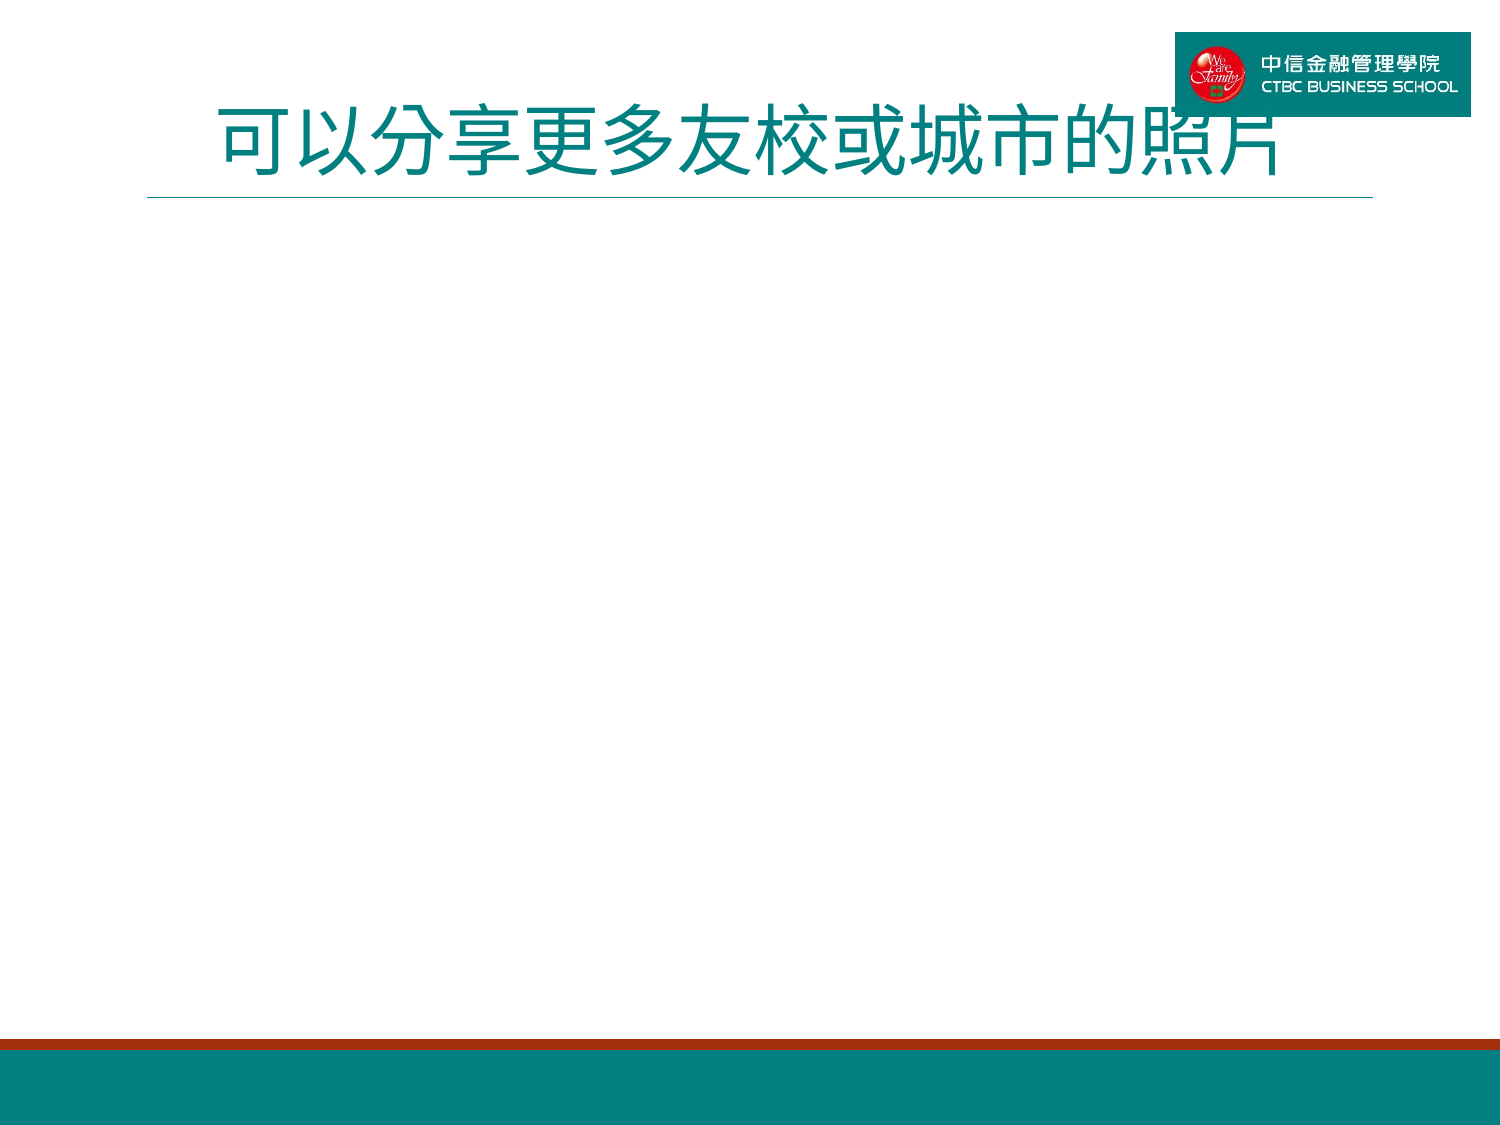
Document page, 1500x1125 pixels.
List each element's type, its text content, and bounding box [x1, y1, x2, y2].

title 可以分享更多友校或城市的照片 [135, 40, 1373, 194]
picture [1175, 32, 1471, 117]
